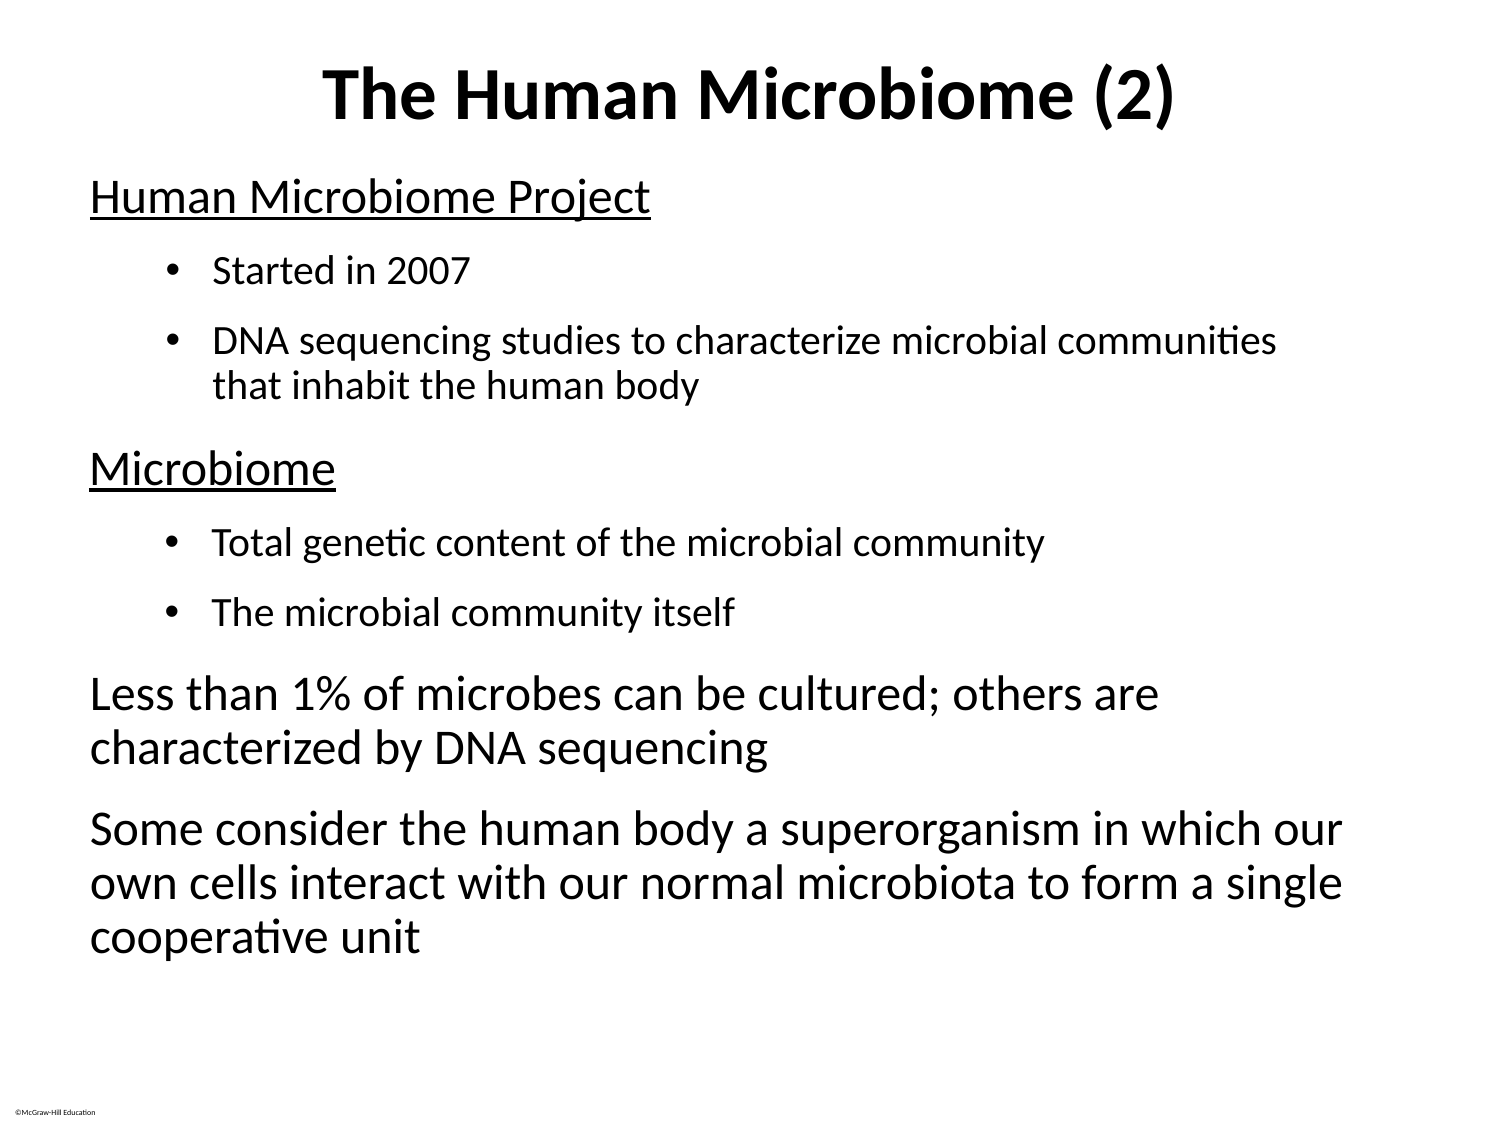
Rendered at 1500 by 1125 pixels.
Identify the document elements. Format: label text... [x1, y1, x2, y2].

list Human Microbiome Project Started in 2007 DNA sequencing studies to characterize microbial communities that inhabit the human body [75, 162, 1300, 435]
list Less than 1% of microbes can be cultured; others are characterized by DNA sequencing Some consider the human body a superorganism in which our own cells interact with our normal microbiota to form a single cooperative unit [75, 660, 1425, 977]
list Microbiome Total genetic content of the microbial community The microbial community itself [74, 434, 1199, 650]
title The Human Microbiome (2) [0, 37, 1500, 138]
